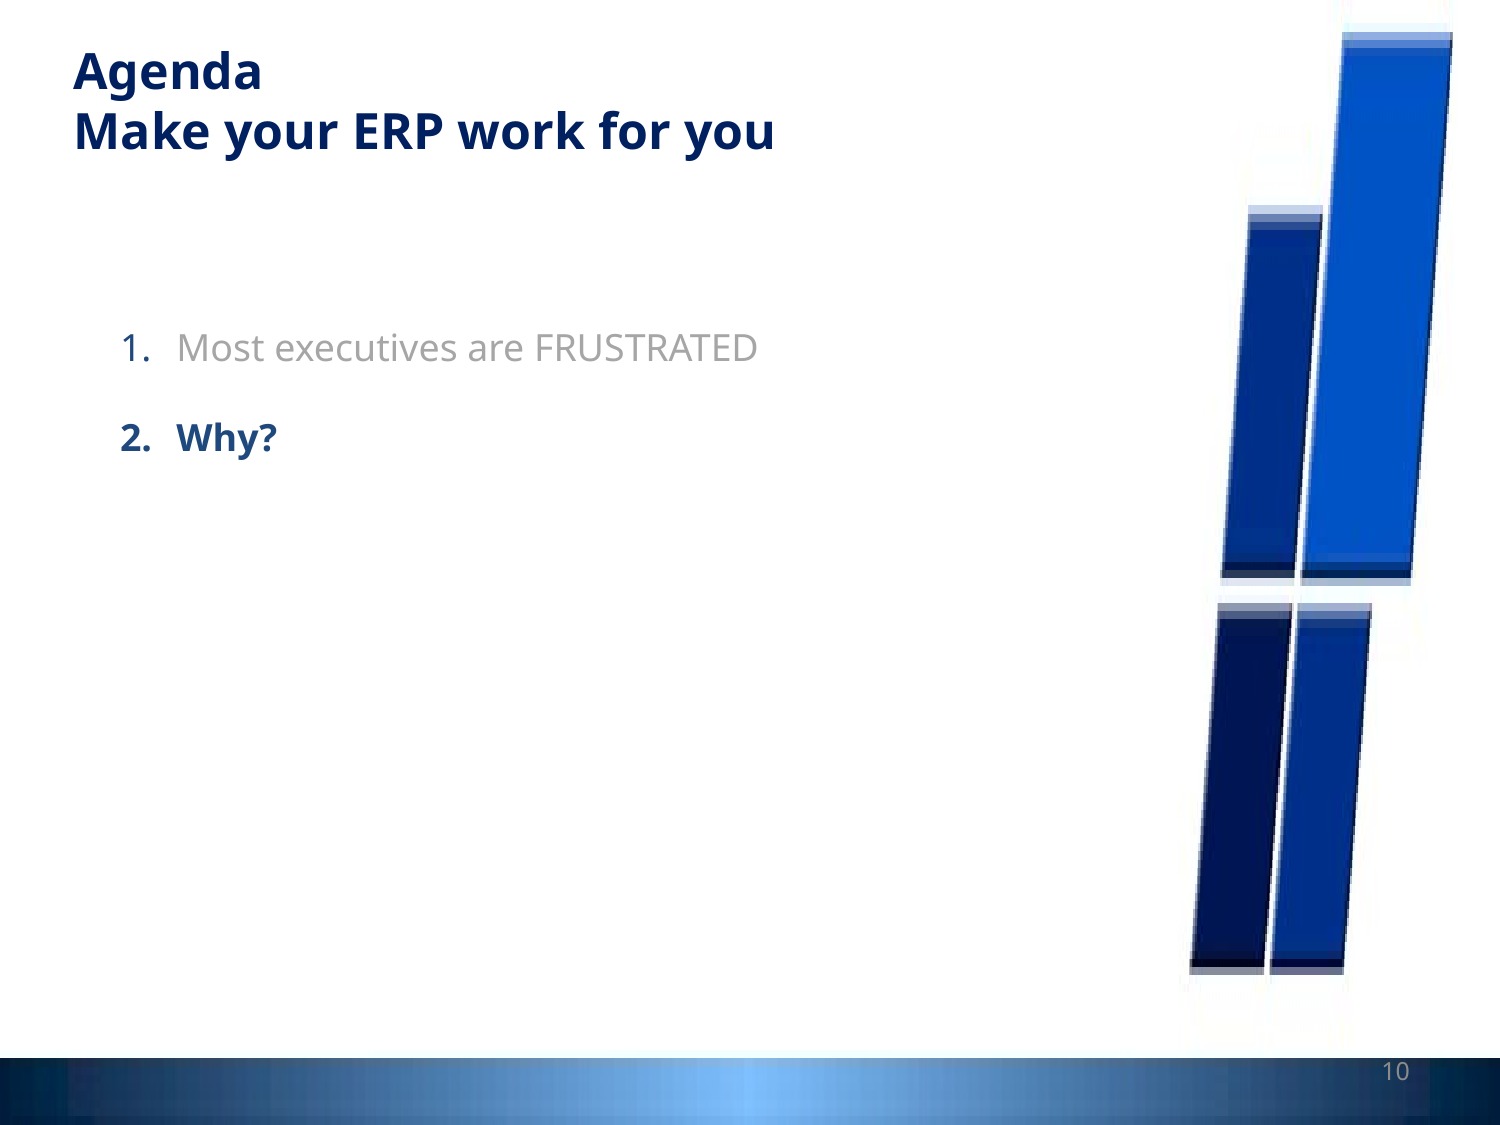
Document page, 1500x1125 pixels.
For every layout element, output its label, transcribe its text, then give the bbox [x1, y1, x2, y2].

text_box Most executives are FRUSTRATED Why? [105, 316, 1442, 512]
picture [0, 0, 1500, 1125]
slide_number 10 [1074, 1042, 1425, 1103]
text_box Agenda Make your ERP work for you [58, 35, 1114, 164]
